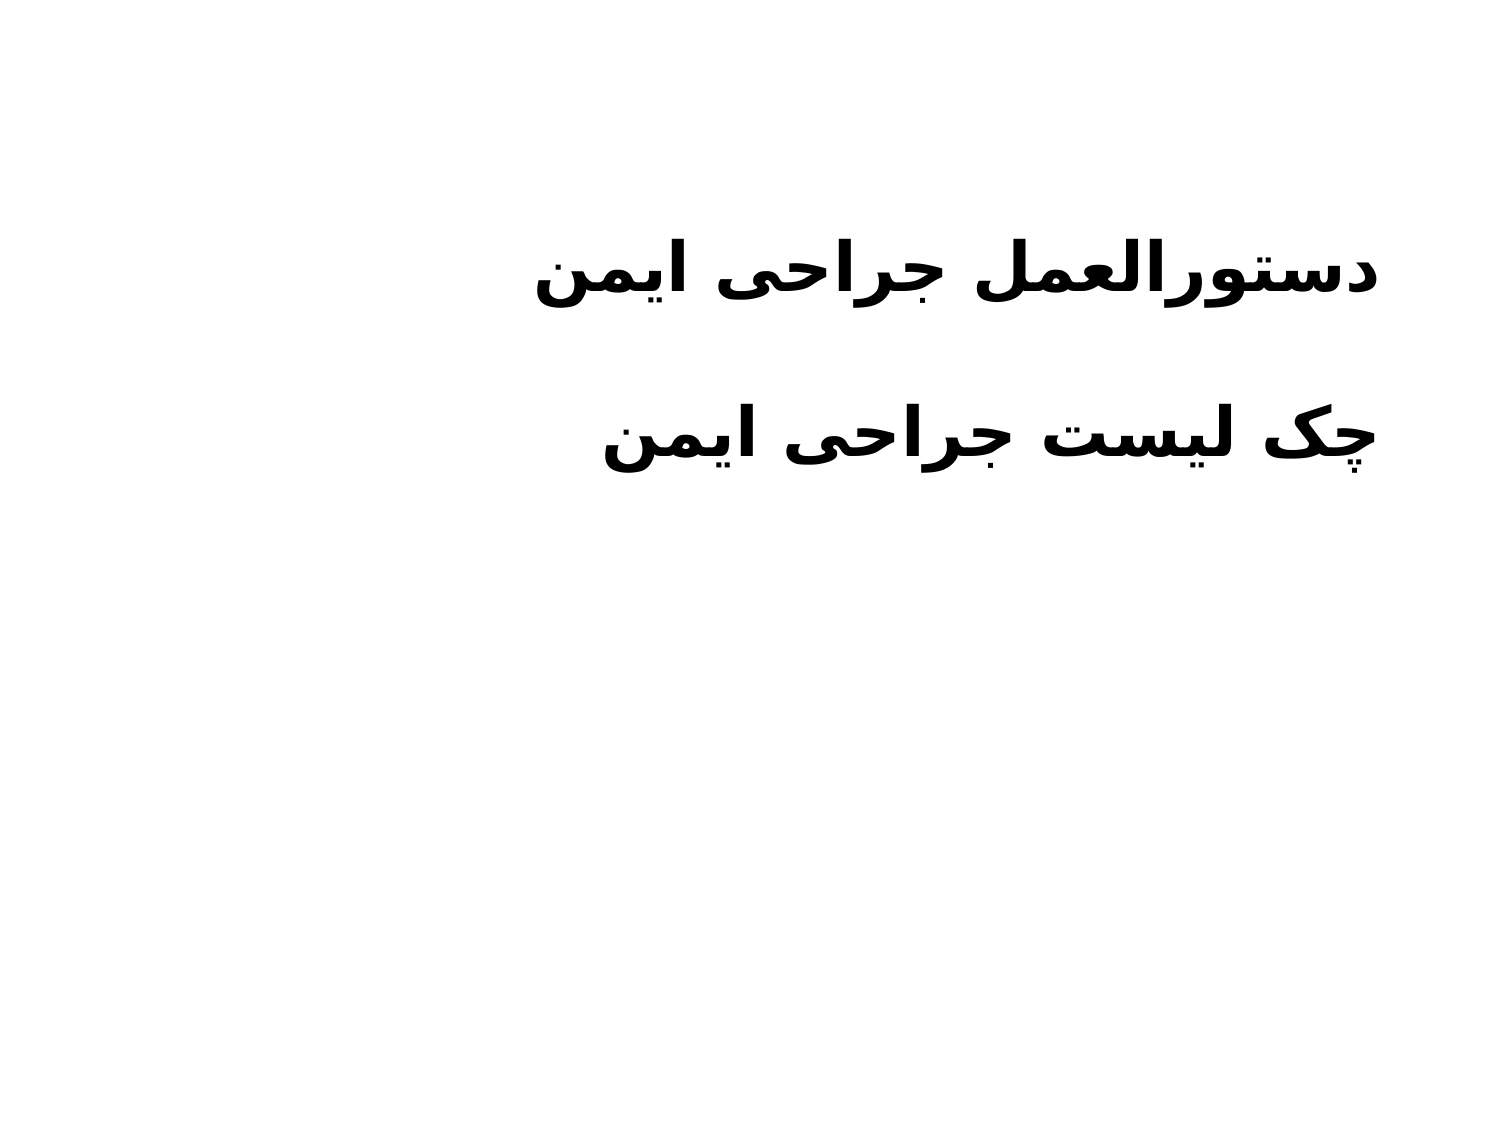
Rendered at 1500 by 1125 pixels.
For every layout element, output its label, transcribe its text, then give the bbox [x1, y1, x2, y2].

title دستورالعمل جراحی ایمن چک لیست جراحی ایمن [103, 59, 1397, 550]
